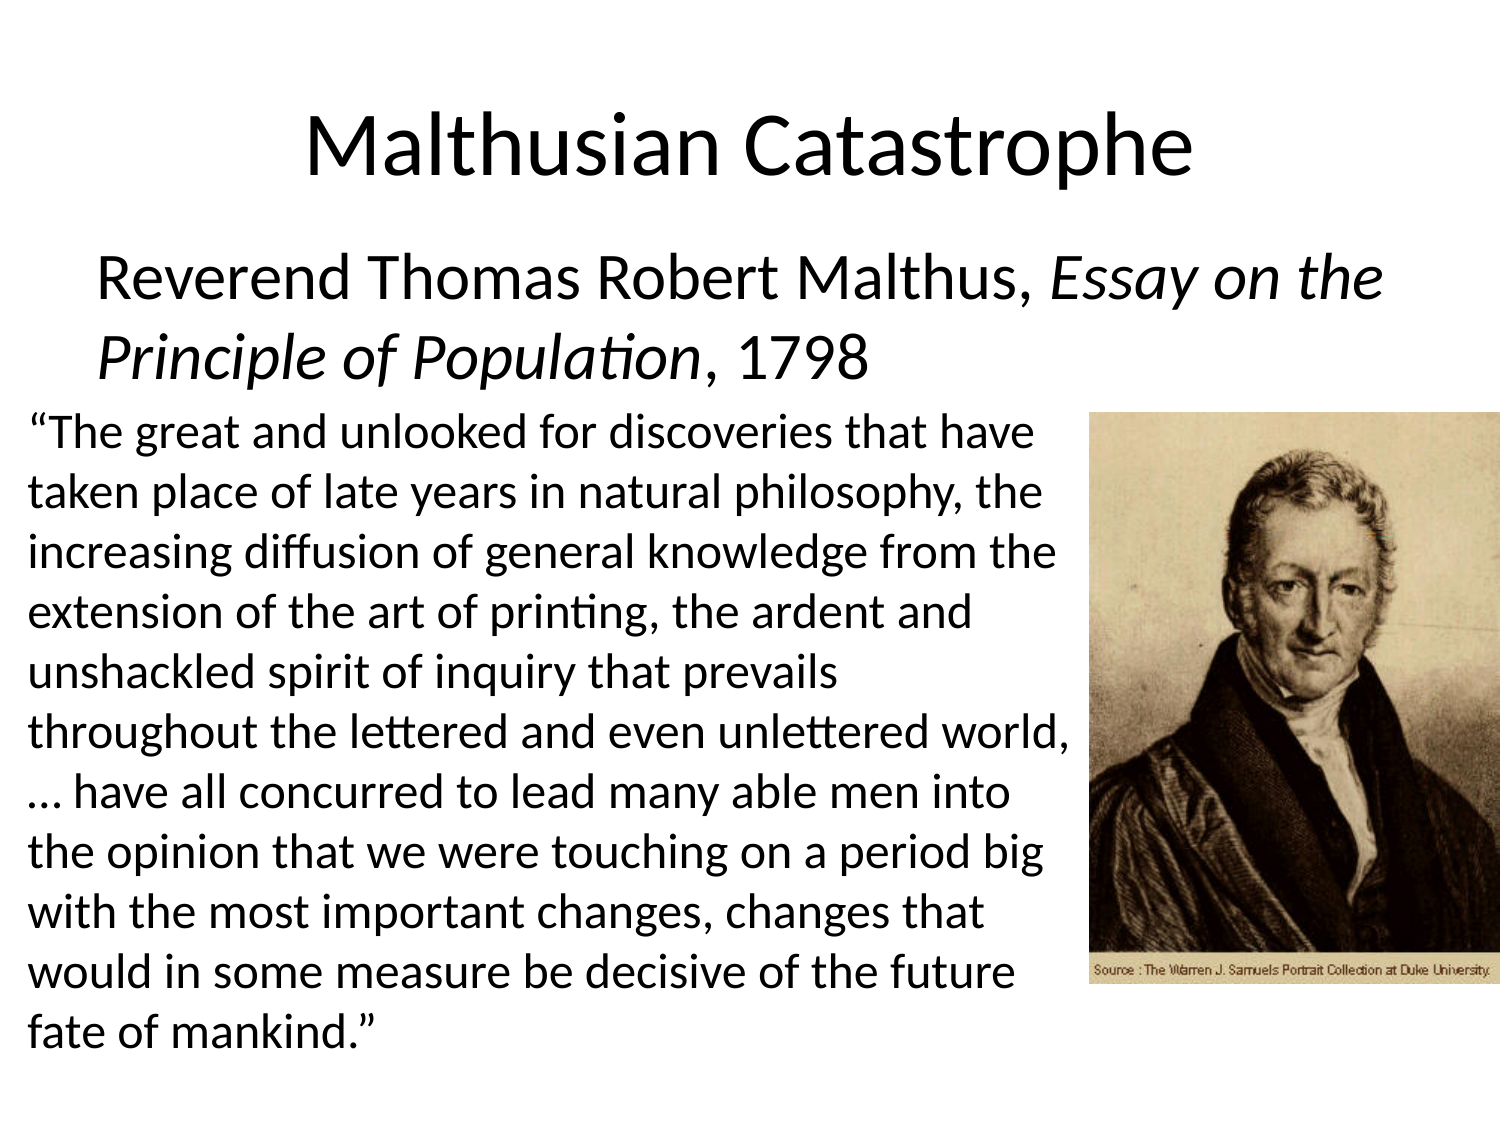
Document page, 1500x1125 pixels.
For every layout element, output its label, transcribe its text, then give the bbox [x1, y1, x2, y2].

list Reverend Thomas Robert Malthus, Essay on the Principle of Population, 1798 [24, 224, 1463, 400]
title Malthusian Catastrophe [75, 45, 1425, 224]
picture [1089, 412, 1500, 984]
text_box “The great and unlooked for discoveries that have taken place of late years in natural philosophy, the increasing diffusion of general knowledge from the extension of the art of printing, the ardent and unshackled spirit of inquiry that prevails throughout the lettered and even unlettered world, … have all concurred to lead many able men into the opinion that we were touching on a period big with the most important changes, changes that would in some measure be decisive of the future fate of mankind.” [12, 390, 1088, 1066]
